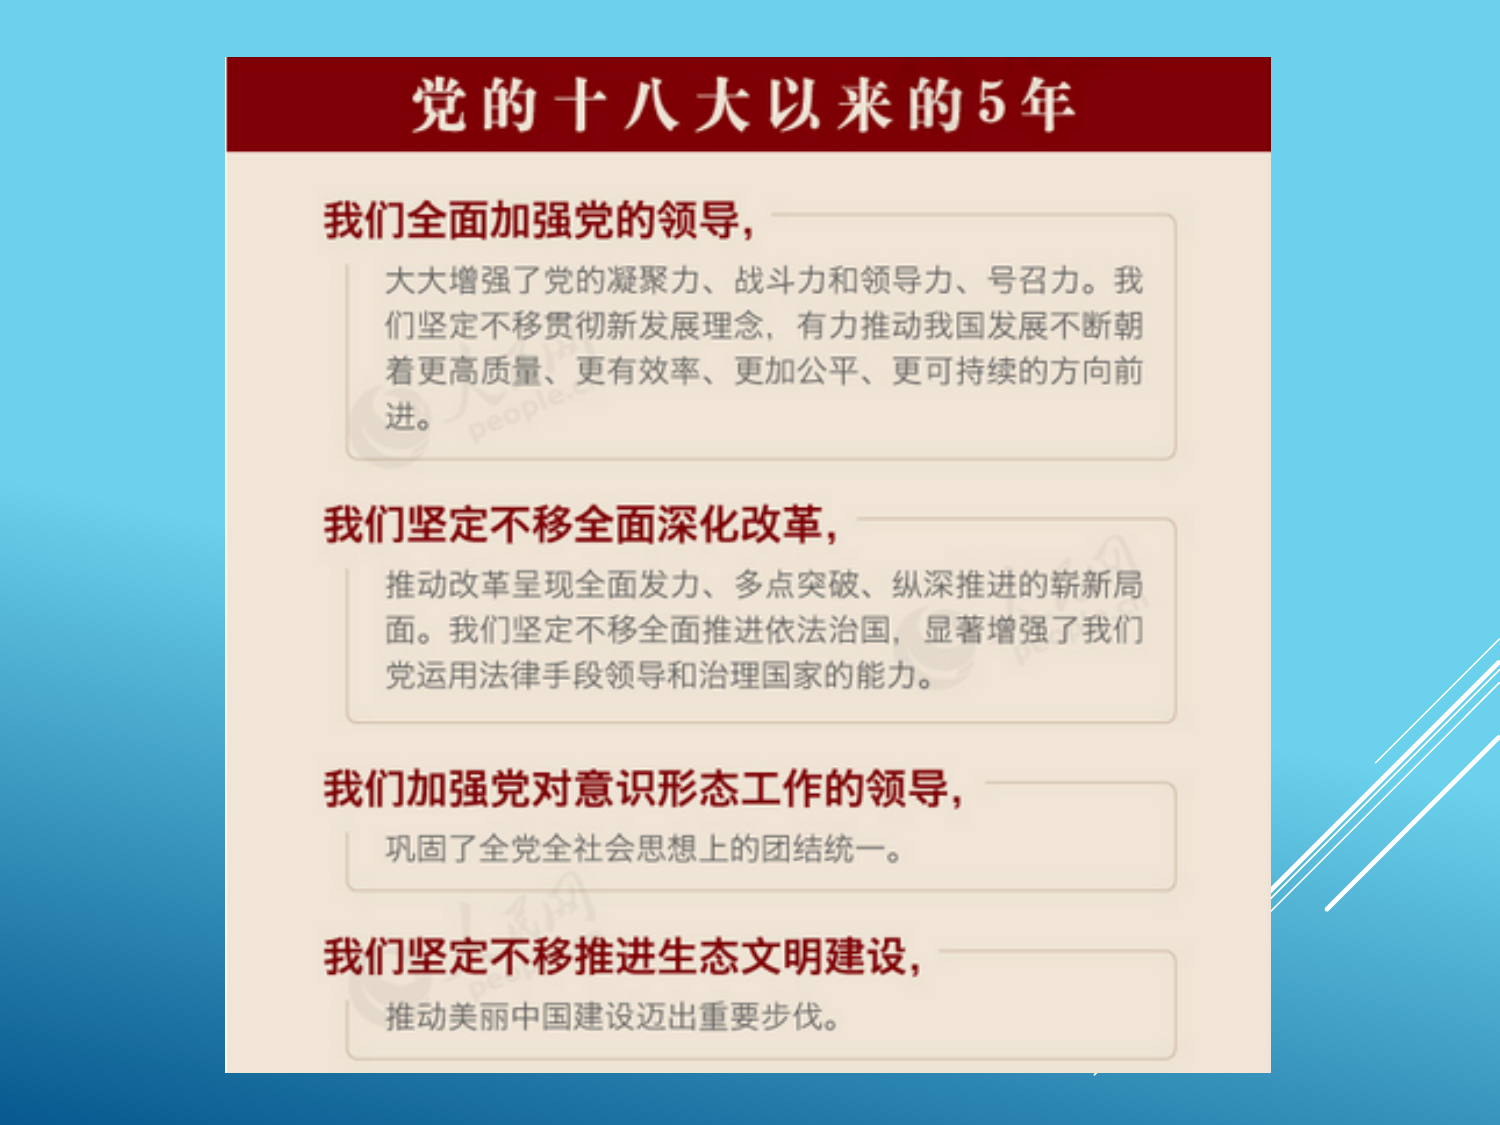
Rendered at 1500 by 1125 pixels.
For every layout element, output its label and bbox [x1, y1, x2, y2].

picture [224, 56, 1272, 1073]
